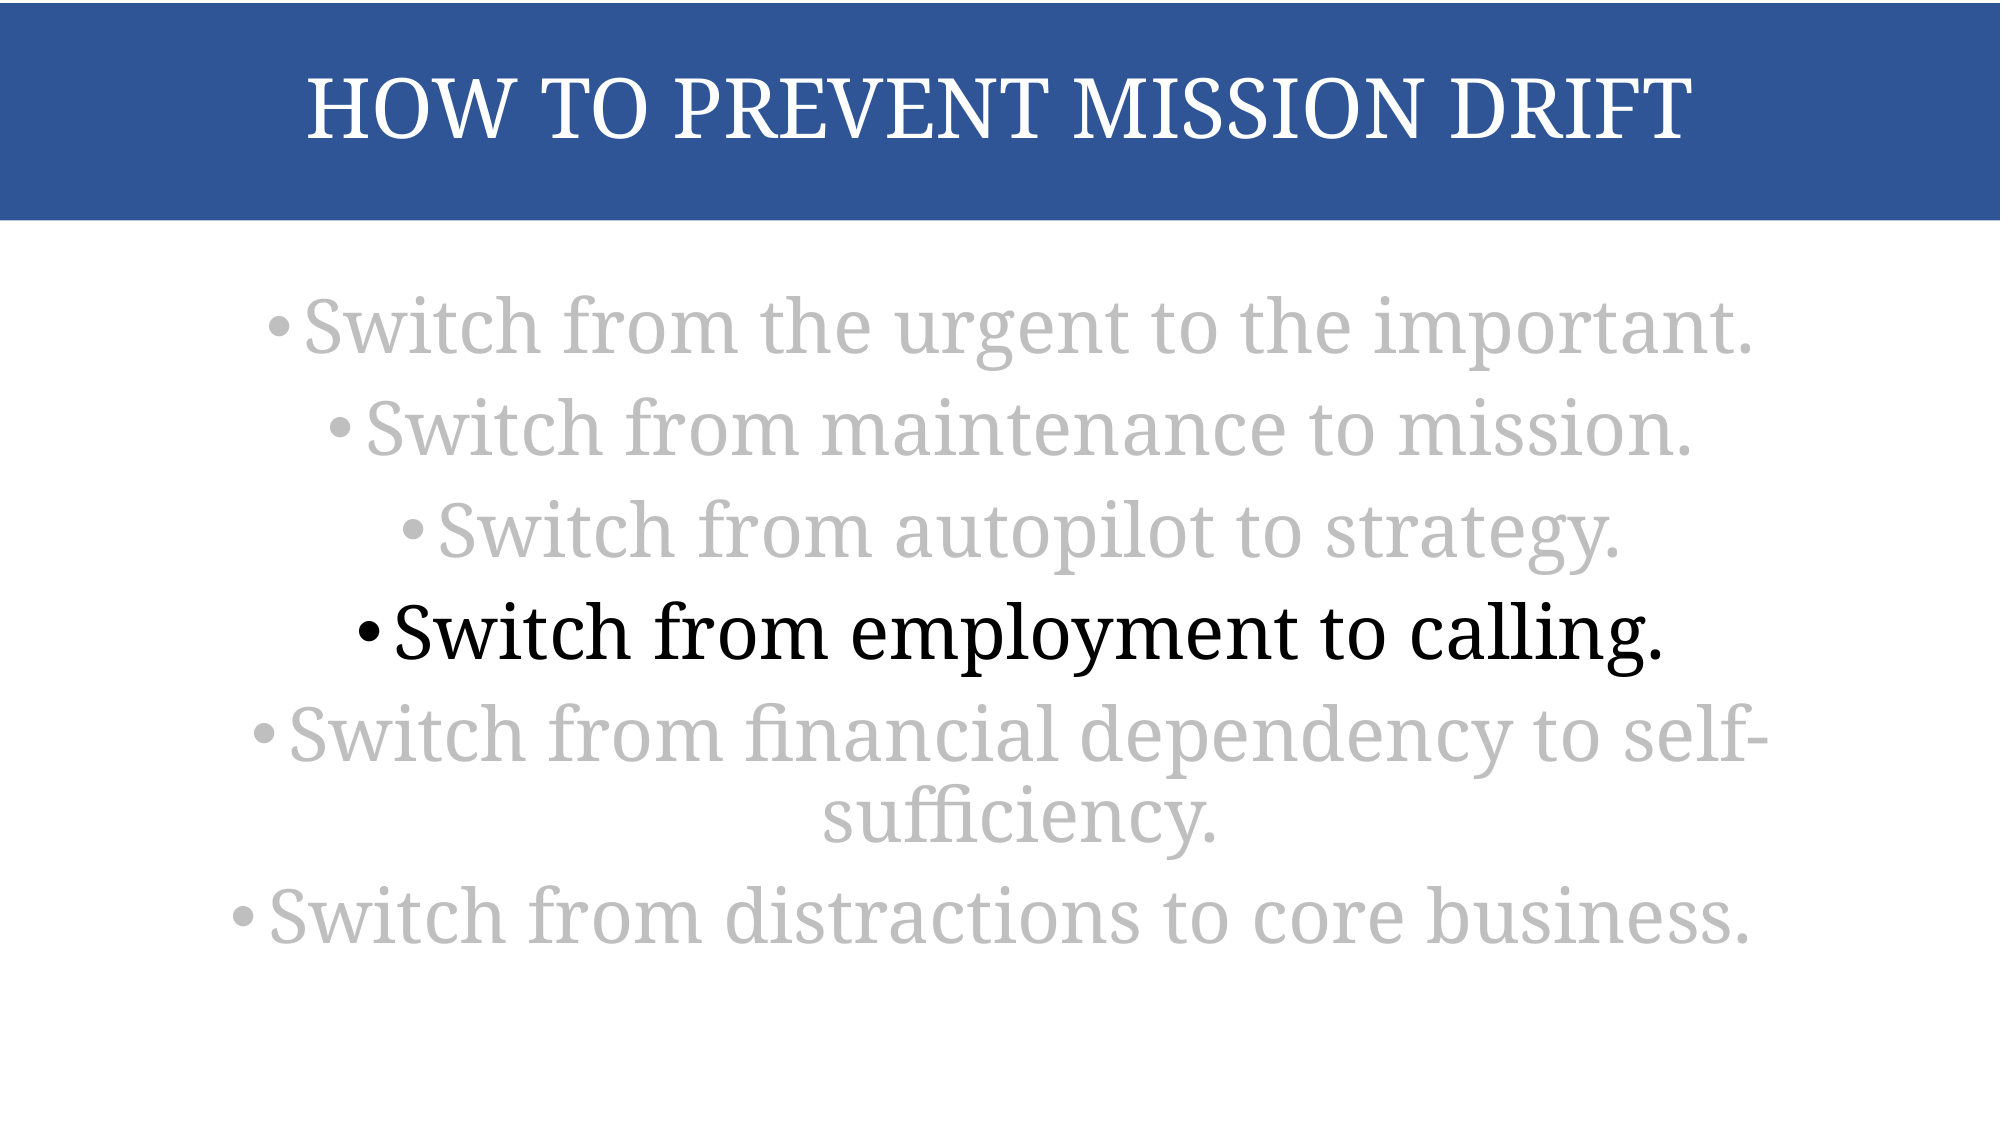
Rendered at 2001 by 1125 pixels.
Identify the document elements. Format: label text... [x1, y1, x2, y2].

list Switch from the urgent to the important. Switch from maintenance to mission. Switch from autopilot to strategy. Switch from employment to calling. Switch from financial dependency to self-sufficiency. Switch from distractions to core business. [76, 281, 1948, 1014]
title HOW TO PREVENT MISSION DRIFT [0, 3, 2000, 221]
